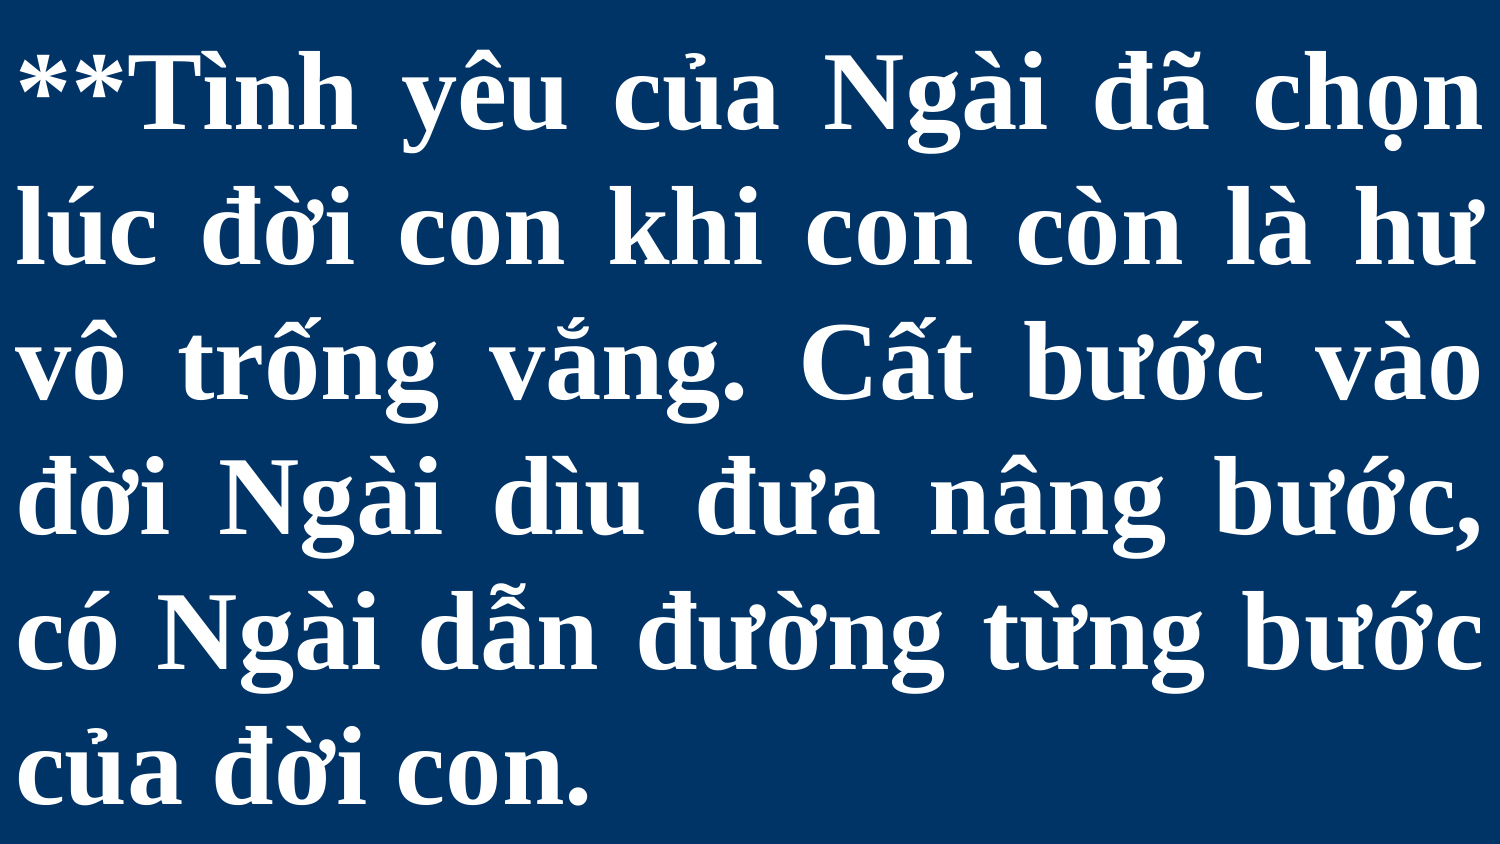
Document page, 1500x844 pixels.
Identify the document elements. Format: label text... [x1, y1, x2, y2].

title **Tình yêu của Ngài đã chọn lúc đời con khi con còn là hư vô trống vắng. Cất bước vào đời Ngài dìu đưa nâng bước, có Ngài dẫn đường từng bước của đời con. [0, 0, 1500, 844]
